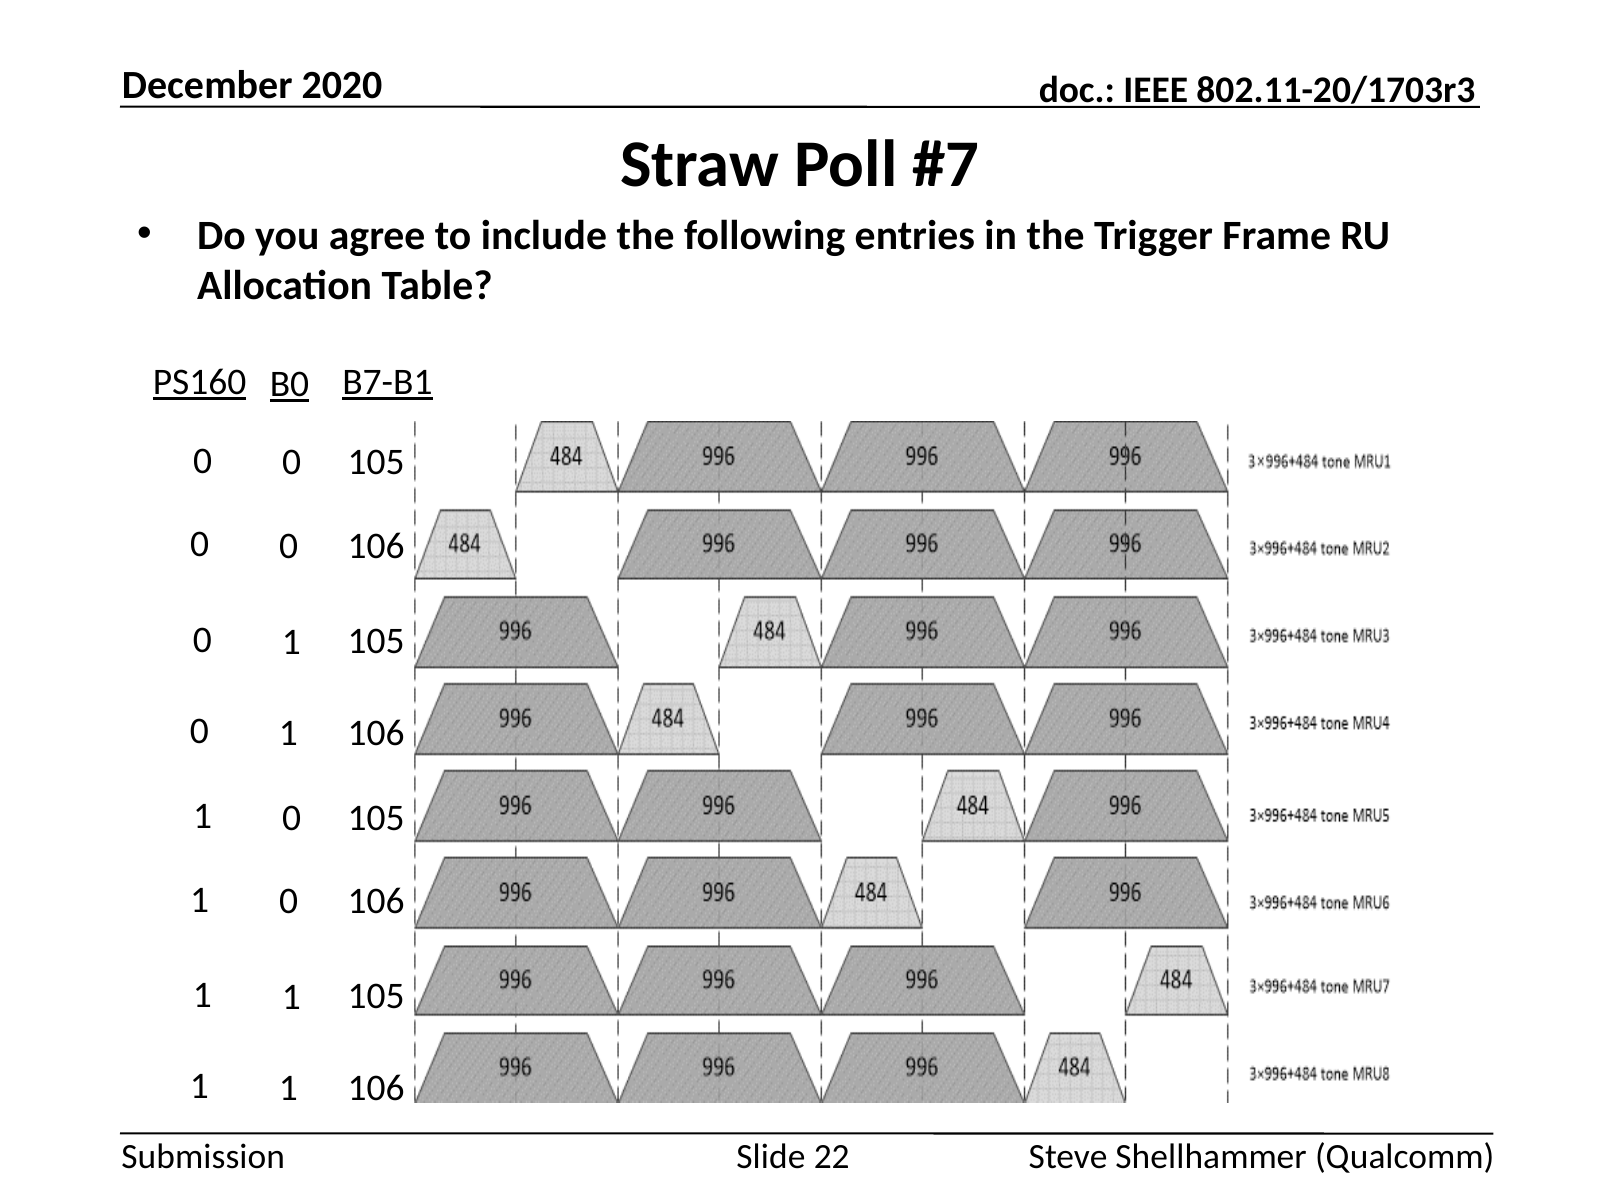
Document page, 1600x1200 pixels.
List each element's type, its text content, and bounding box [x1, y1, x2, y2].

title Straw Poll #7 [119, 119, 1480, 201]
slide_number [121, 58, 451, 107]
footer Steve Shellhammer (Qualcomm) [937, 1132, 1495, 1174]
slide_number Slide 22 [733, 1132, 854, 1197]
list Do you agree to include the following entries in the Trigger Frame RU Allocation Table? [121, 199, 1482, 329]
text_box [137, 349, 1413, 1117]
